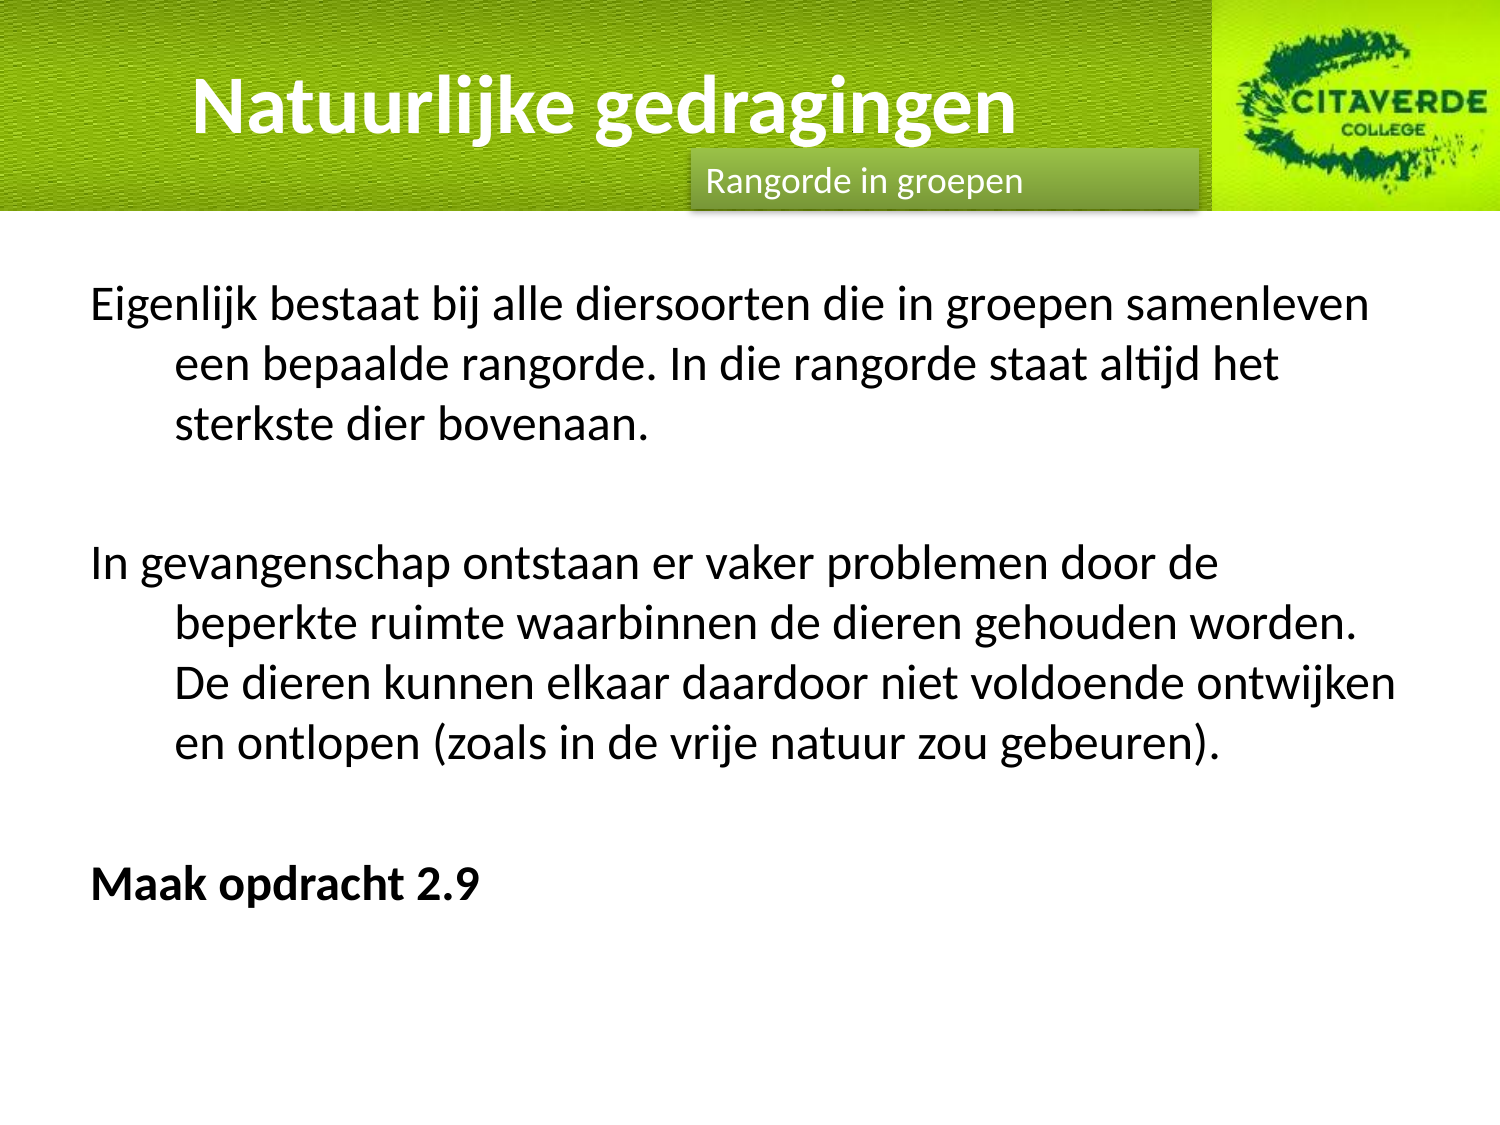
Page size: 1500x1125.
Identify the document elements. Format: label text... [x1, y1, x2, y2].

picture [0, 0, 1500, 212]
list Eigenlijk bestaat bij alle diersoorten die in groepen samenleven een bepaalde rangorde. In die rangorde staat altijd het sterkste dier bovenaan. In gevangenschap ontstaan er vaker problemen door de beperkte ruimte waarbinnen de dieren gehouden worden. De dieren kunnen elkaar daardoor niet voldoende ontwijken en ontlopen (zoals in de vrije natuur zou gebeuren). Maak opdracht 2.9 [74, 262, 1426, 1006]
